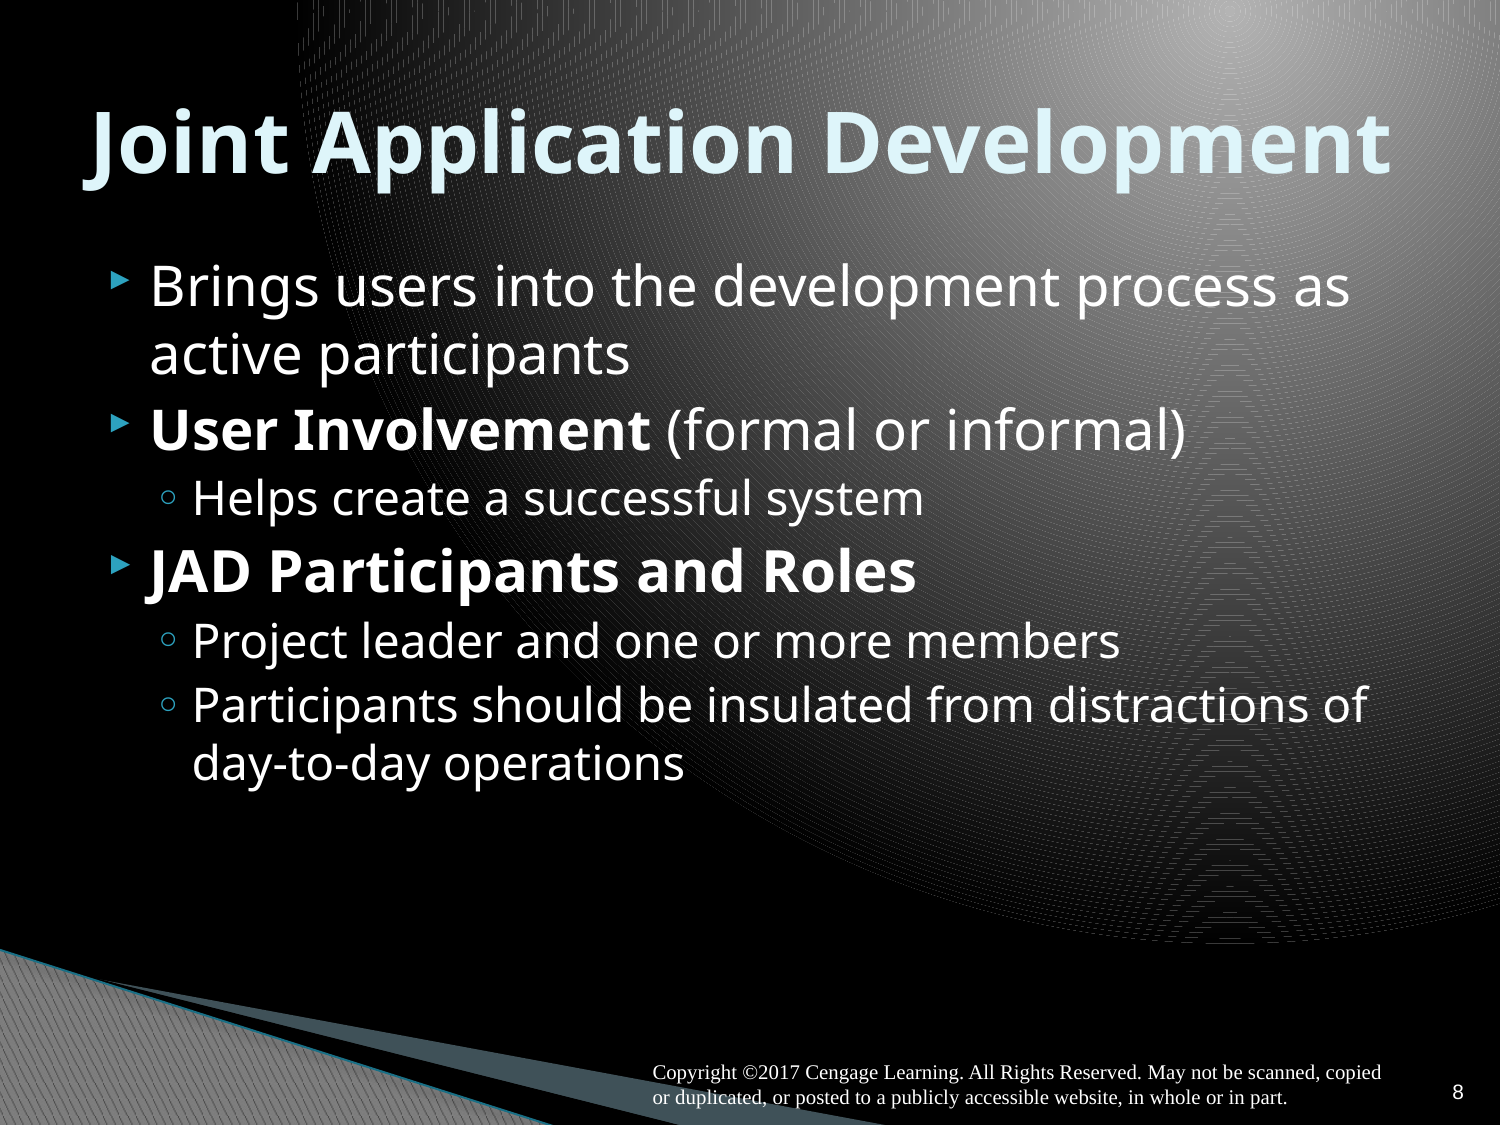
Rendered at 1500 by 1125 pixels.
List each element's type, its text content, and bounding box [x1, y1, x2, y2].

picture [0, 952, 543, 1125]
list Brings users into the development process as active participants User Involvement (formal or informal) Helps create a successful system JAD Participants and Roles Project leader and one or more members Participants should be insulated from distractions of day-to-day operations [75, 242, 1425, 1025]
footer Copyright ©2017 Cengage Learning. All Rights Reserved. May not be scanned, copied or duplicated, or posted to a publicly accessible website, in whole or in part. [637, 1051, 1419, 1112]
title Joint Application Development [75, 45, 1425, 233]
slide_number 8 [1419, 1051, 1479, 1112]
